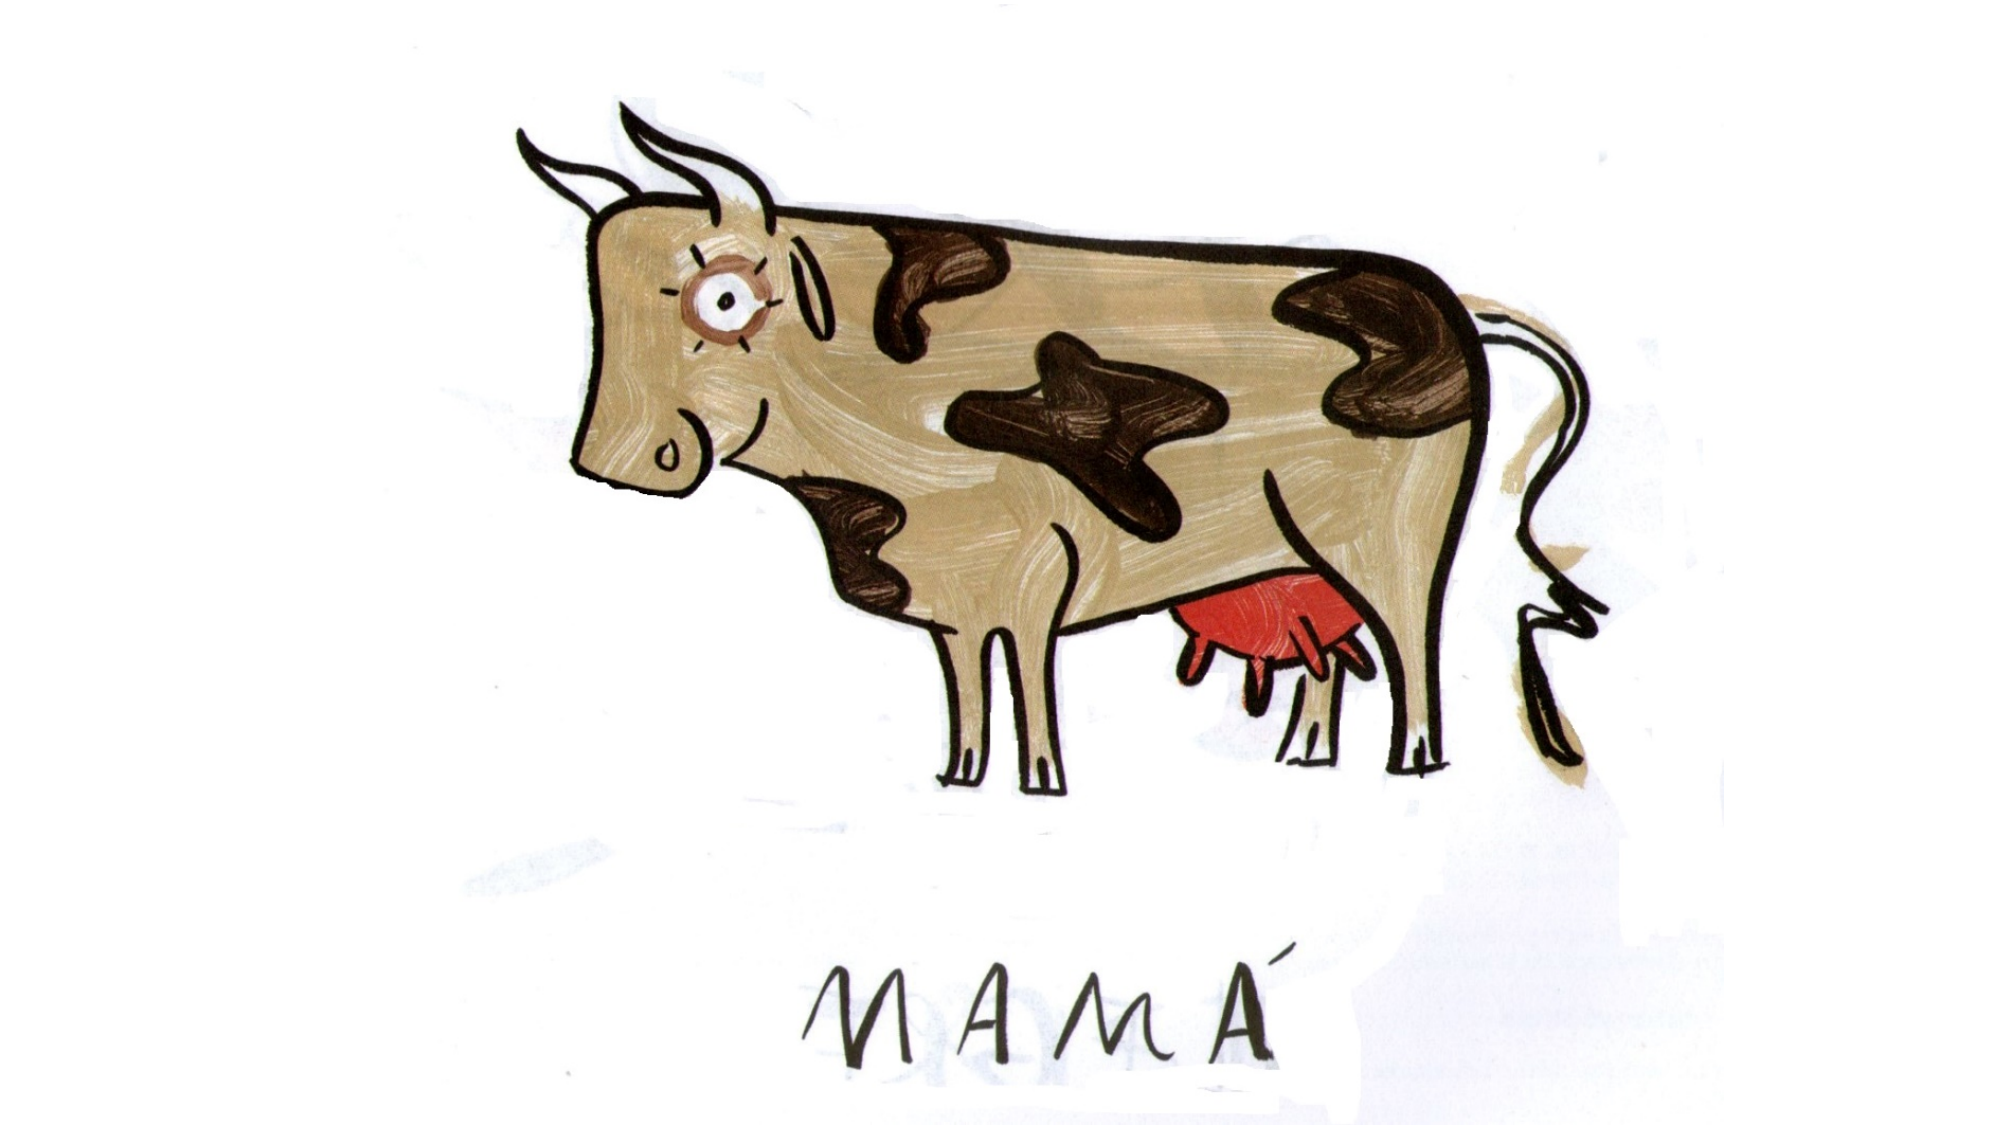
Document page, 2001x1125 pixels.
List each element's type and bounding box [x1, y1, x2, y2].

picture [357, 4, 1724, 1125]
